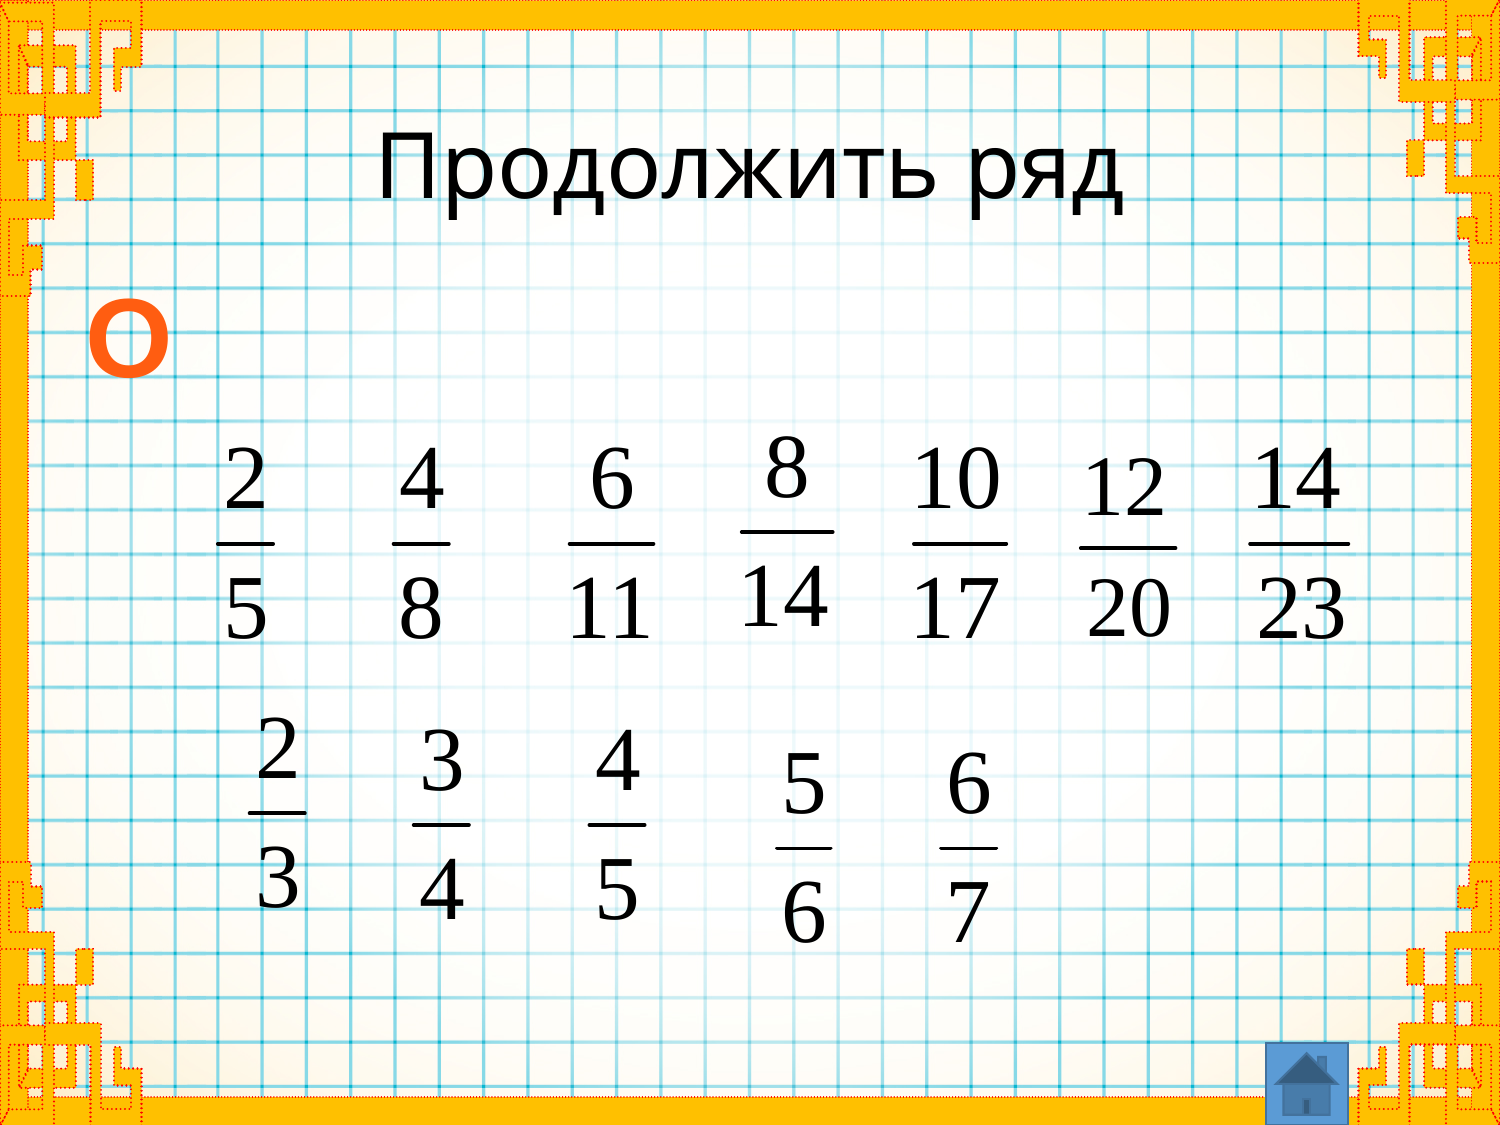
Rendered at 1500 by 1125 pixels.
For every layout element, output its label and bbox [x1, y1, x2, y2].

text_box [554, 421, 669, 659]
text_box [726, 410, 849, 647]
text_box [378, 421, 470, 659]
text_box [898, 421, 1029, 659]
list [1066, 433, 1196, 656]
text_box [925, 726, 1018, 963]
text_box [234, 691, 326, 928]
text_box [574, 703, 666, 940]
text_box [1234, 421, 1365, 659]
text_box [202, 421, 294, 659]
text_box [0, 0, 1500, 1125]
text_box [398, 703, 490, 940]
text_box [761, 726, 854, 963]
